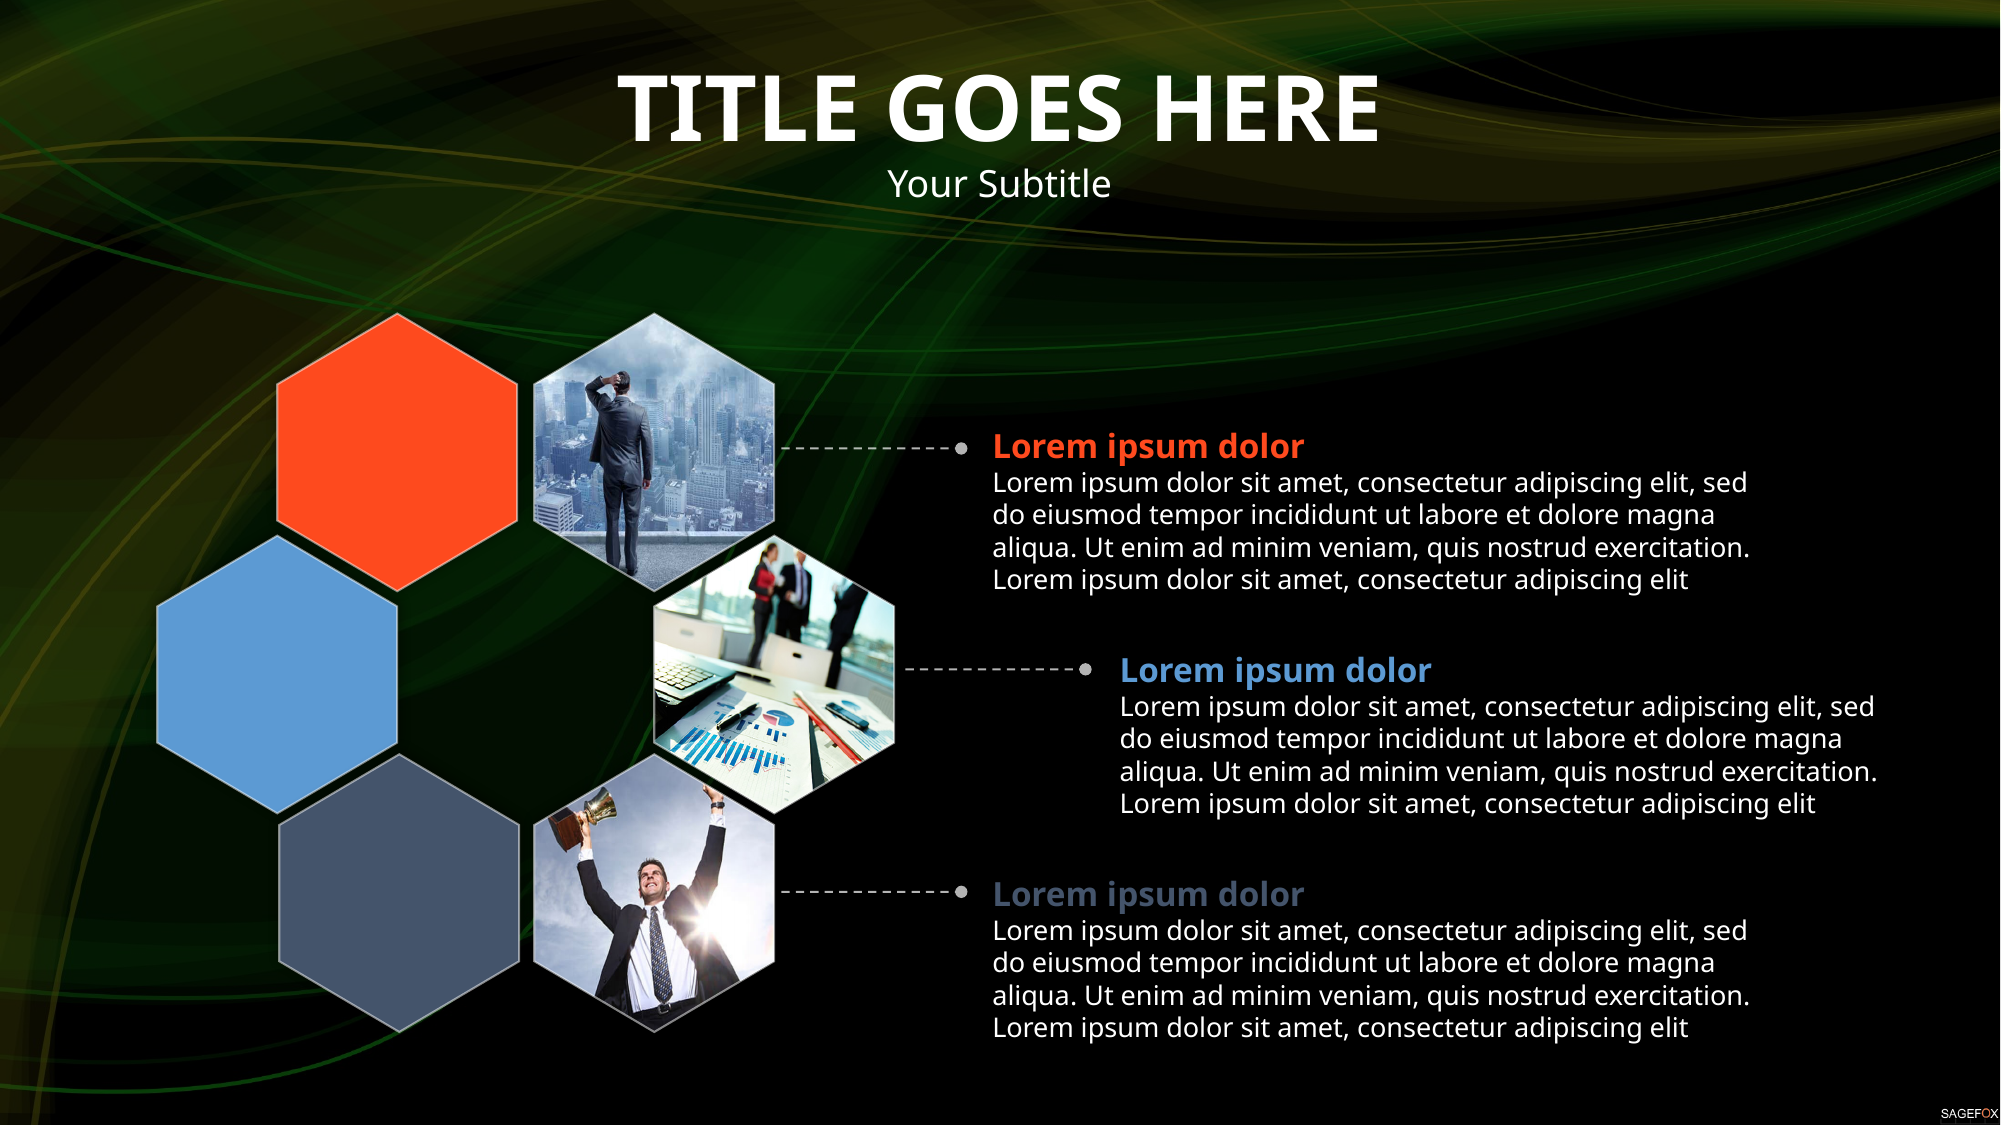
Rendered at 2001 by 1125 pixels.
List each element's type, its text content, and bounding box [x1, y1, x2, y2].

text_box Lorem ipsum dolor Lorem ipsum dolor sit amet, consectetur adipiscing elit, sed do eiusmod tempor incididunt ut labore et dolore magna aliqua. Ut enim ad minim veniam, quis nostrud exercitation. Lorem ipsum dolor sit amet, consectetur adipiscing elit [982, 868, 1770, 1049]
text_box Lorem ipsum dolor Lorem ipsum dolor sit amet, consectetur adipiscing elit, sed do eiusmod tempor incididunt ut labore et dolore magna aliqua. Ut enim ad minim veniam, quis nostrud exercitation. Lorem ipsum dolor sit amet, consectetur adipiscing elit [1109, 644, 1898, 825]
text_box [278, 753, 521, 1034]
text_box TITLE GOES HERE Your Subtitle [548, 42, 1452, 212]
text_box [156, 534, 399, 814]
text_box [533, 312, 776, 593]
picture [0, 0, 2001, 1125]
text_box Lorem ipsum dolor Lorem ipsum dolor sit amet, consectetur adipiscing elit, sed do eiusmod tempor incididunt ut labore et dolore magna aliqua. Ut enim ad minim veniam, quis nostrud exercitation. Lorem ipsum dolor sit amet, consectetur adipiscing elit [982, 420, 1770, 601]
text_box [653, 534, 896, 815]
text_box [276, 312, 519, 592]
text_box [533, 753, 776, 1034]
